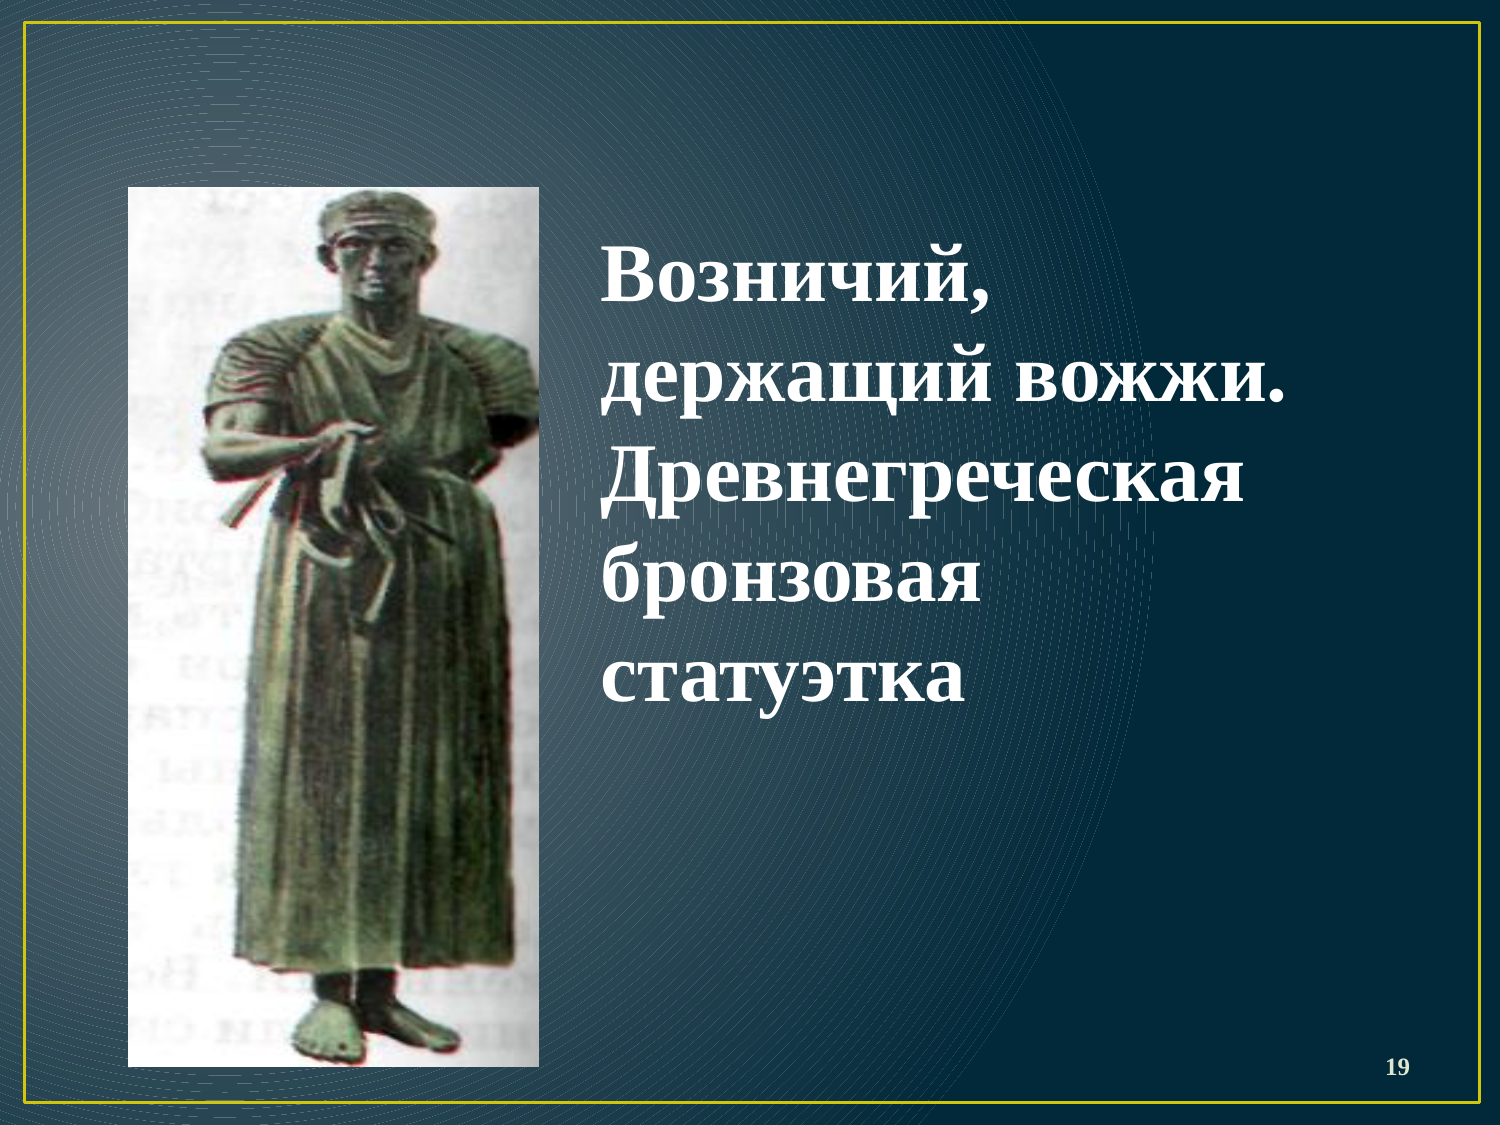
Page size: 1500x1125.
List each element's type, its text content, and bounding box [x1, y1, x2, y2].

slide_number 19 [1074, 1035, 1425, 1096]
picture [128, 187, 540, 1067]
text_box Возничий, держащий вожжи. Древнегреческая бронзовая статуэтка [585, 210, 1360, 726]
